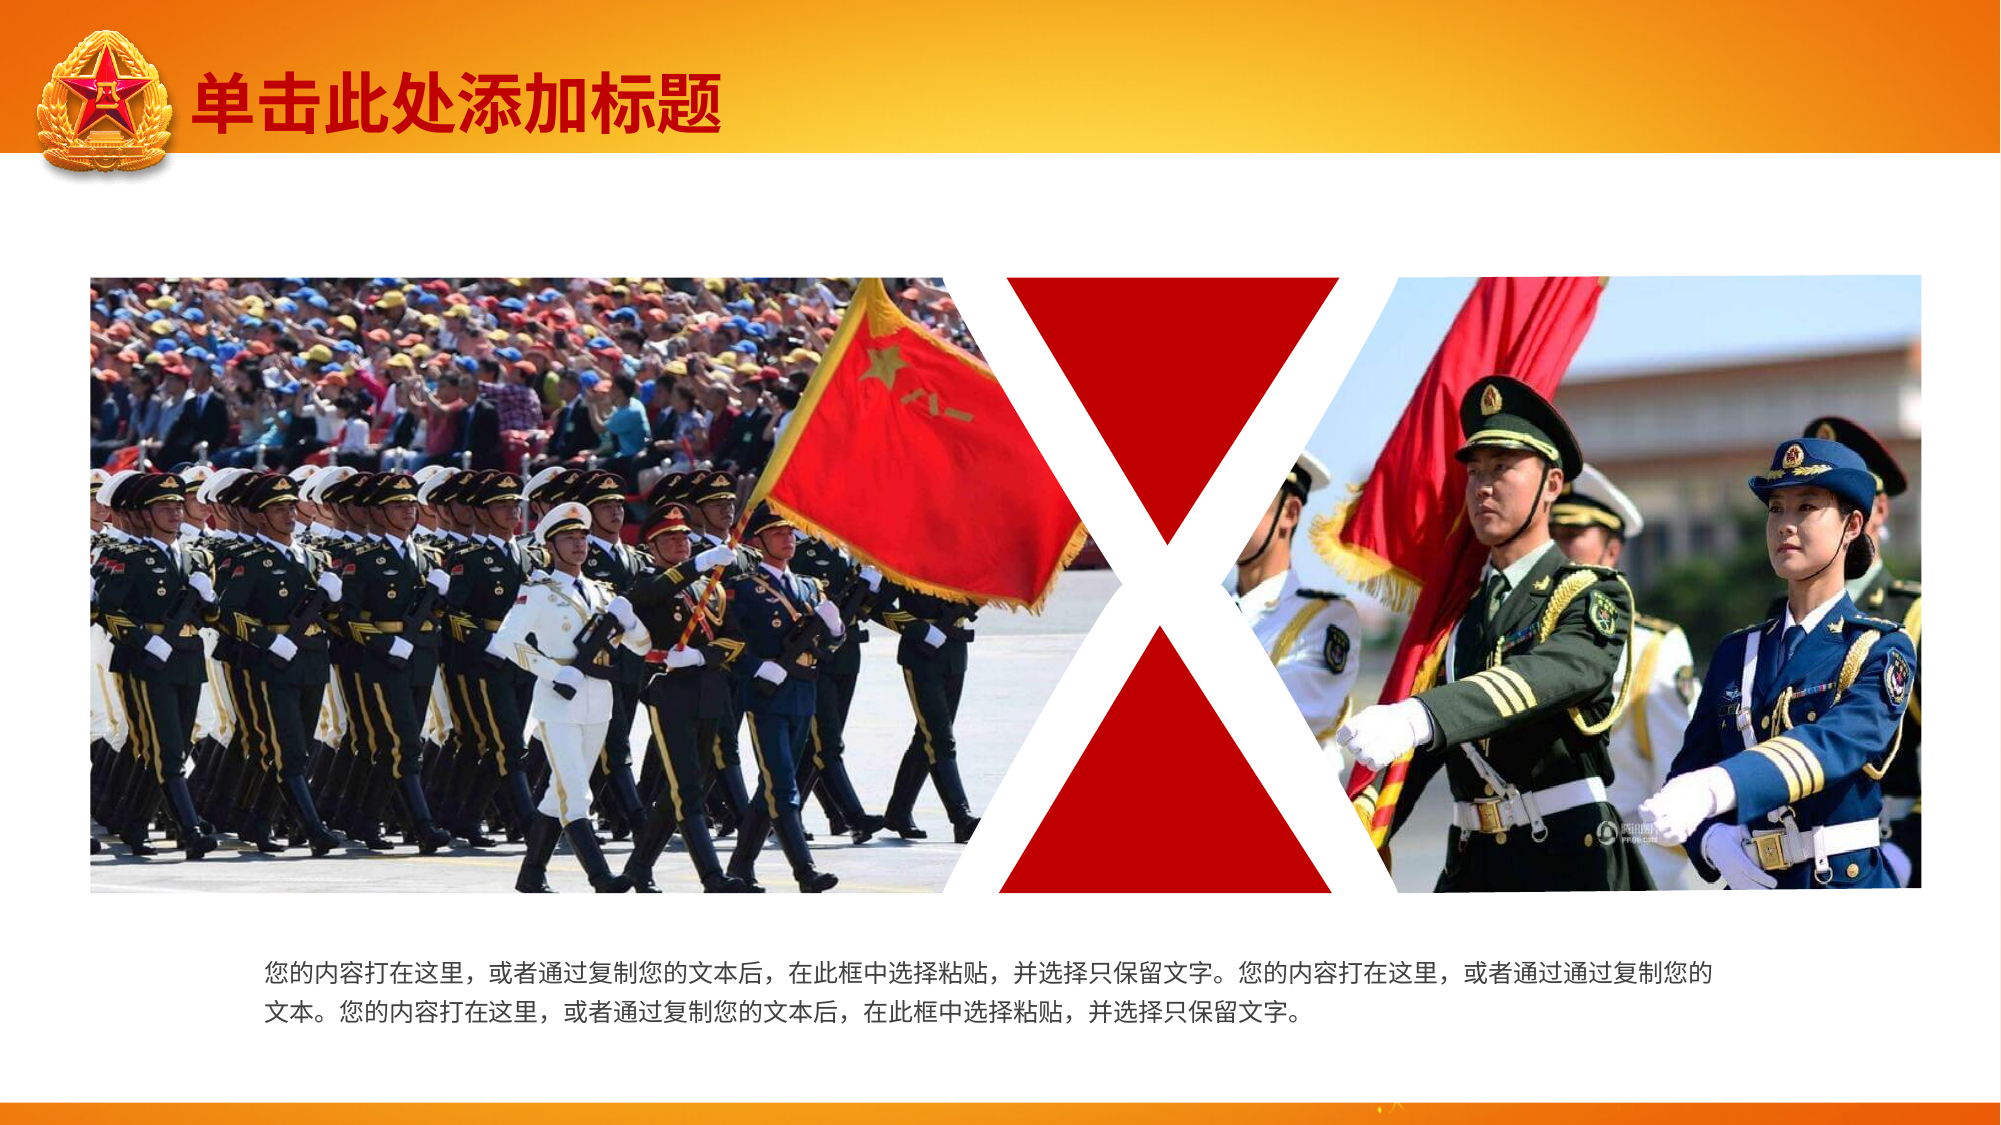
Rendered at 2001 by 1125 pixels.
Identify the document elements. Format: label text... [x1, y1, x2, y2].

text_box [1218, 273, 1923, 895]
text_box [997, 623, 1334, 895]
text_box [1004, 276, 1342, 548]
text_box 您的内容打在这里，或者通过复制您的文本后，在此框中选择粘贴，并选择只保留文字。您的内容打在这里，或者通过通过复制您的文本。您的内容打在这里，或者通过复制您的文本后，在此框中选择粘贴，并选择只保留文字。 [244, 938, 1756, 1037]
title 单击此处添加标题 [174, 59, 1900, 154]
text_box [89, 276, 1126, 895]
picture [0, 0, 2001, 1125]
